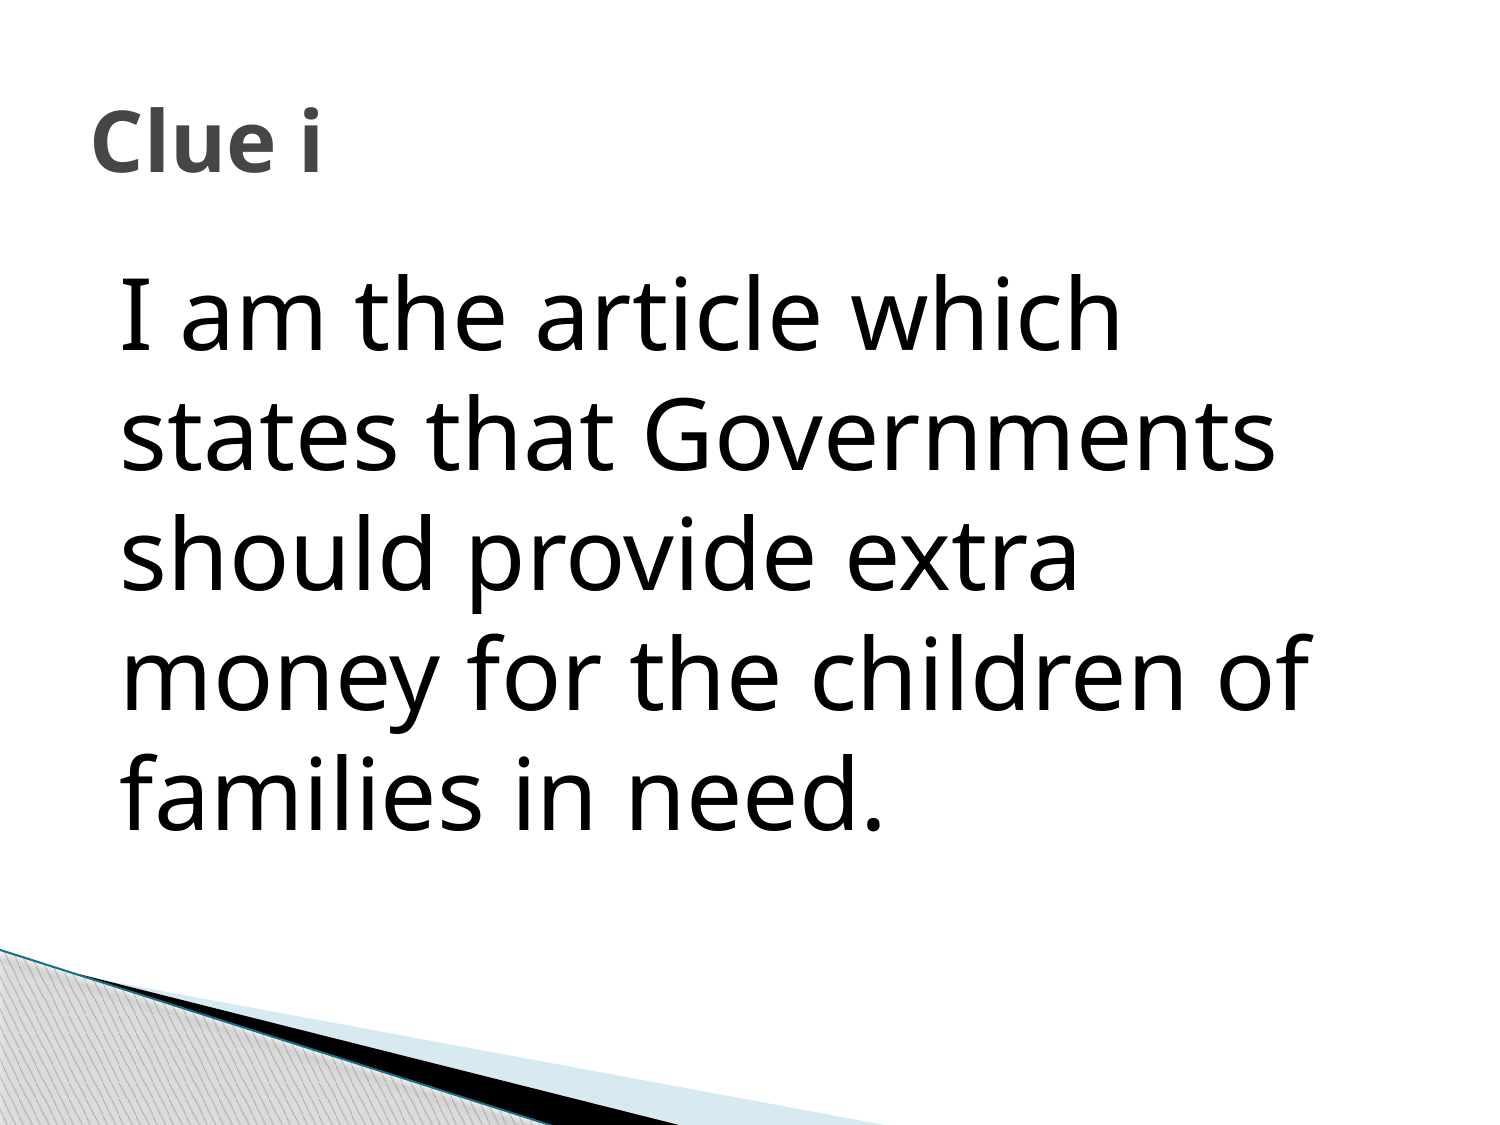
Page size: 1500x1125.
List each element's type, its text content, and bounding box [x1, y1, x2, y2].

list I am the article which states that Governments should provide extra money for the children of families in need. [75, 243, 1425, 986]
title Clue i [75, 45, 1425, 233]
